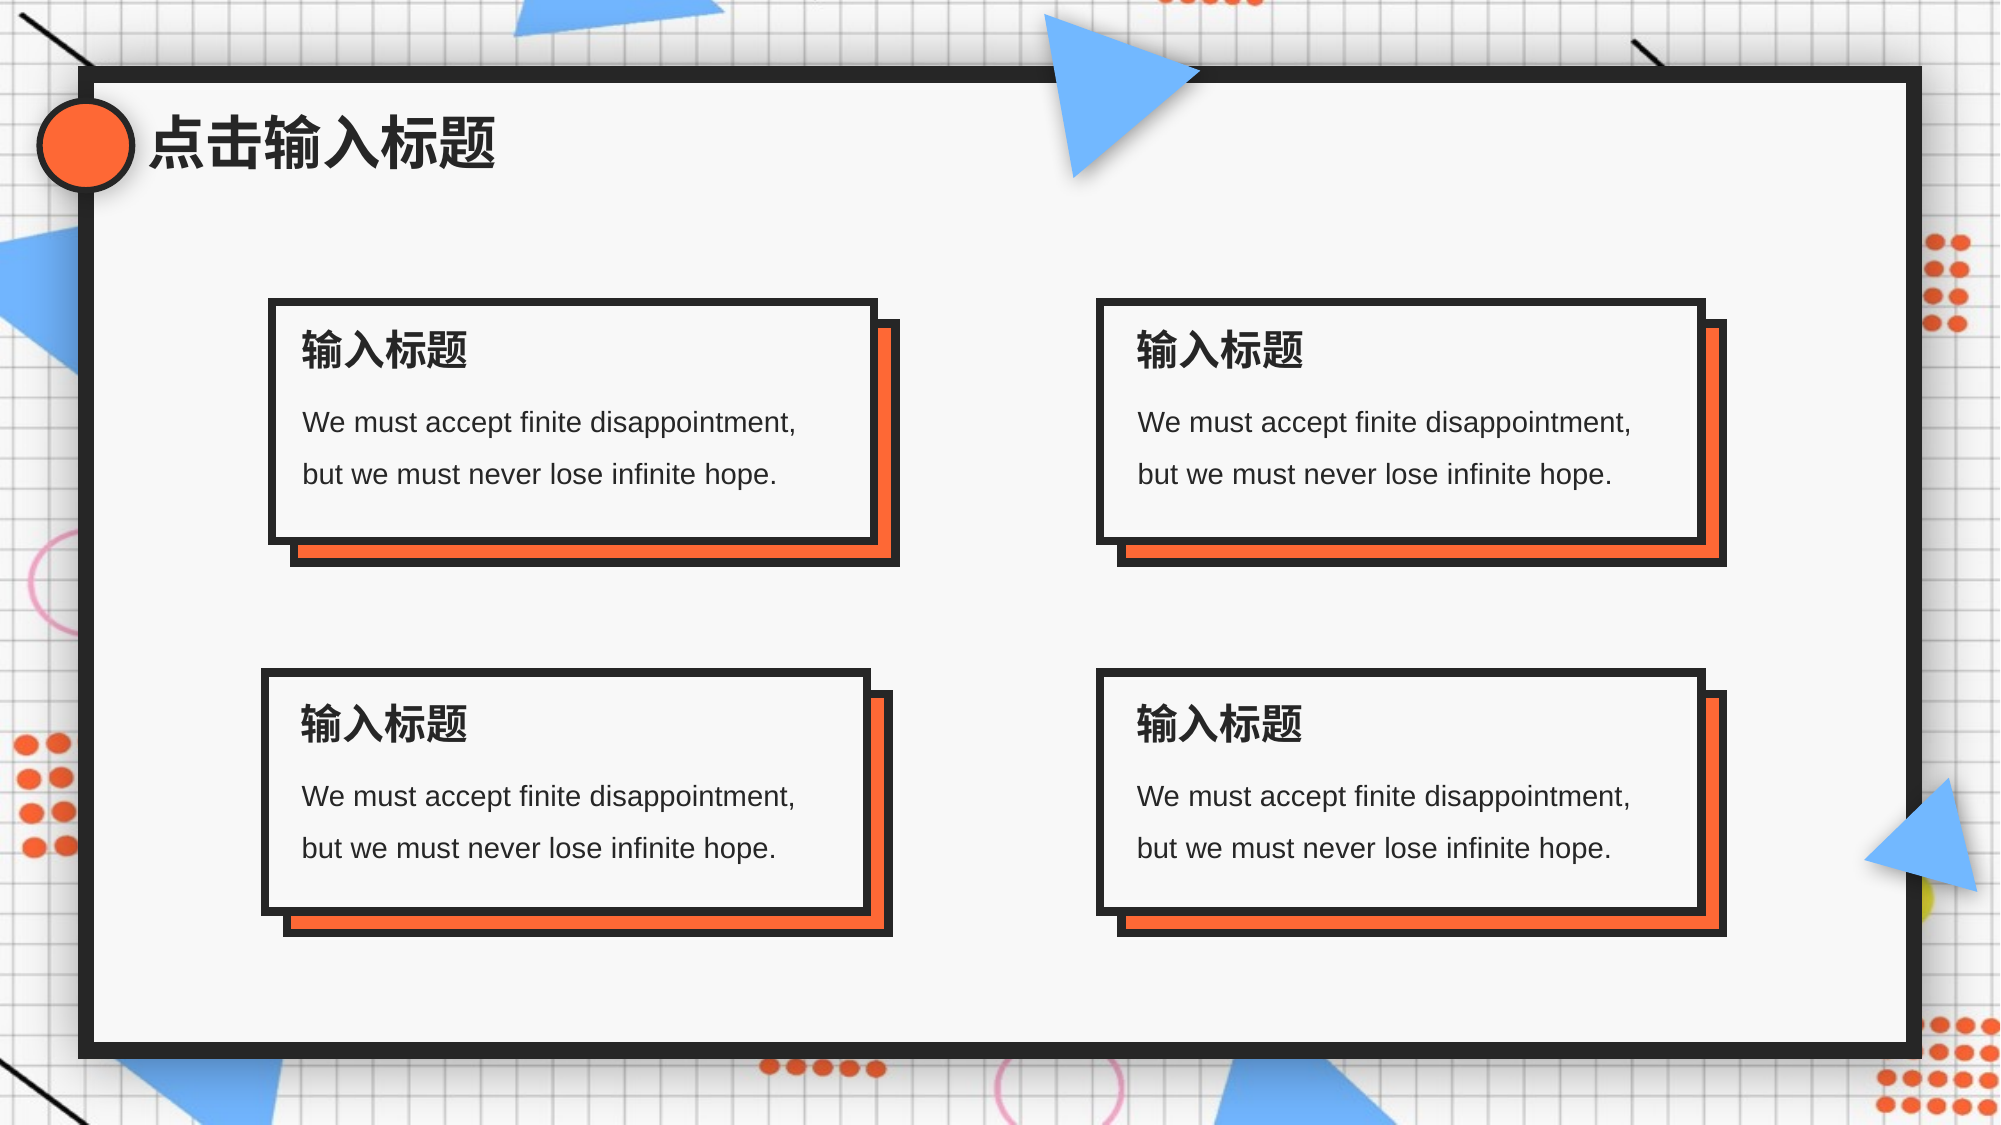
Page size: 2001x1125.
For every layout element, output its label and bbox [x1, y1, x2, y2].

text_box [1099, 672, 1724, 933]
text_box [265, 672, 889, 933]
text_box [85, 73, 1915, 1051]
text_box [39, 99, 516, 191]
text_box [1042, 12, 1203, 180]
text_box [1099, 301, 1724, 563]
picture [0, 0, 2001, 1125]
text_box [1862, 775, 1979, 894]
text_box [272, 301, 896, 563]
